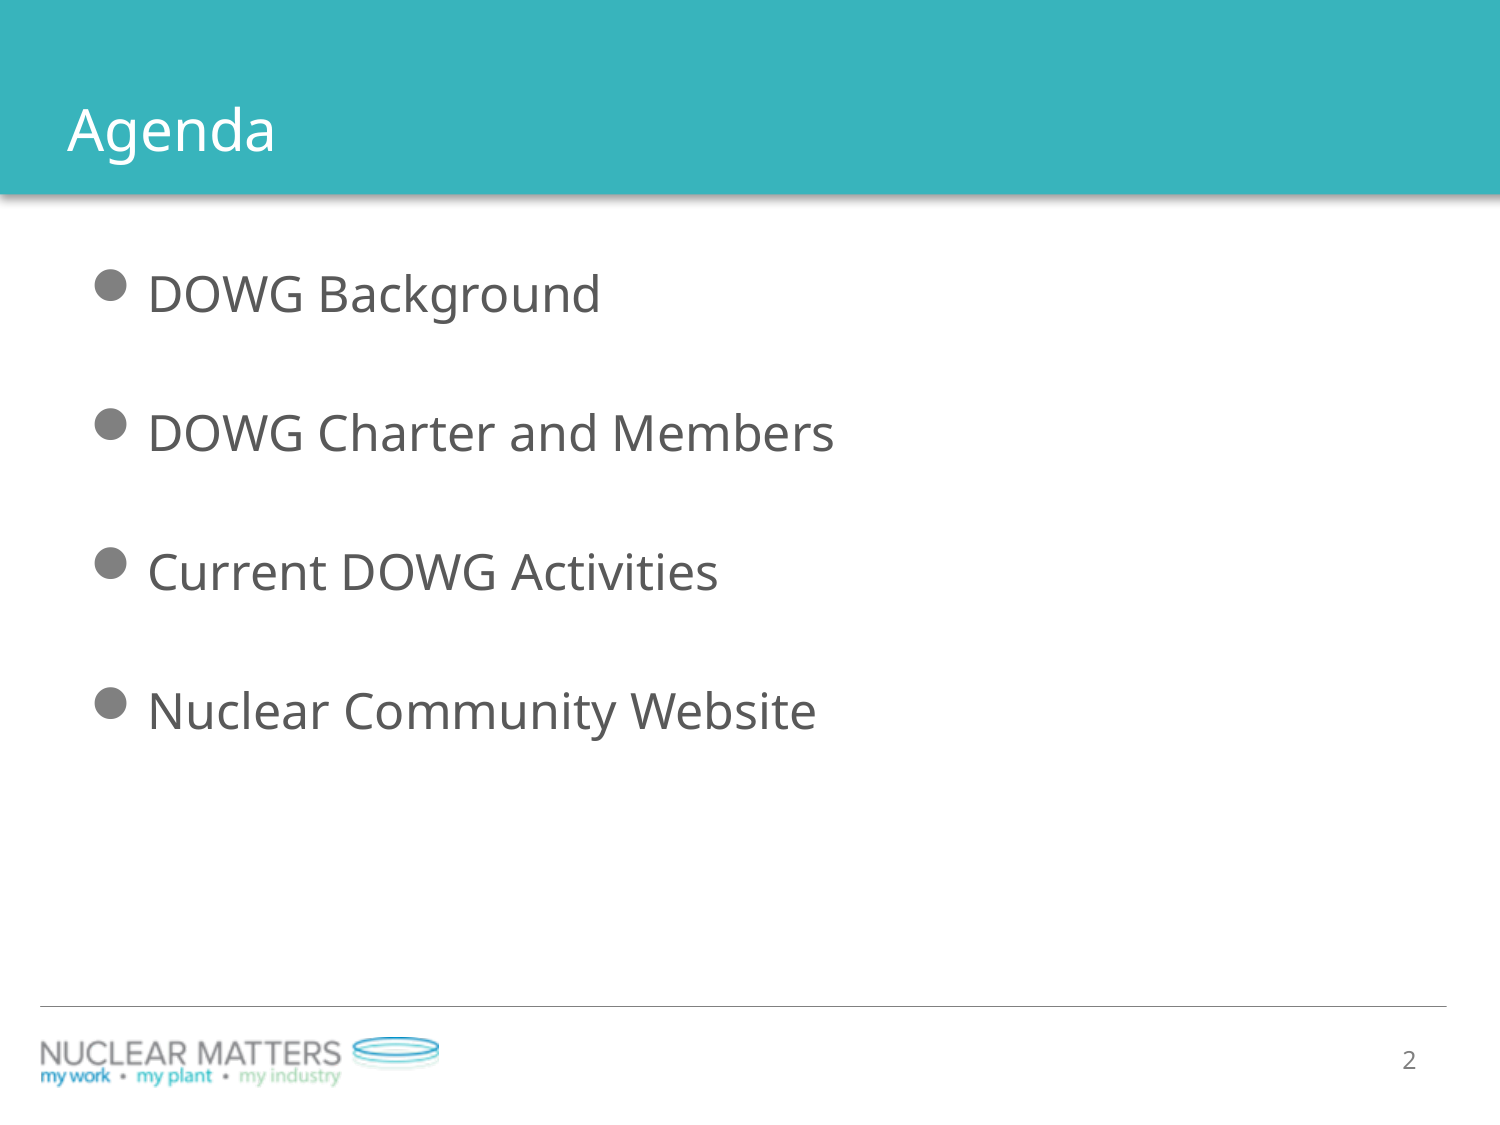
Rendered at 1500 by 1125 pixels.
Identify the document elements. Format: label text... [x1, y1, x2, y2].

picture [40, 1037, 439, 1088]
list DOWG Background DOWG Charter and Members Current DOWG Activities Nuclear Community Website [90, 262, 1388, 975]
title Agenda [67, 93, 1404, 147]
